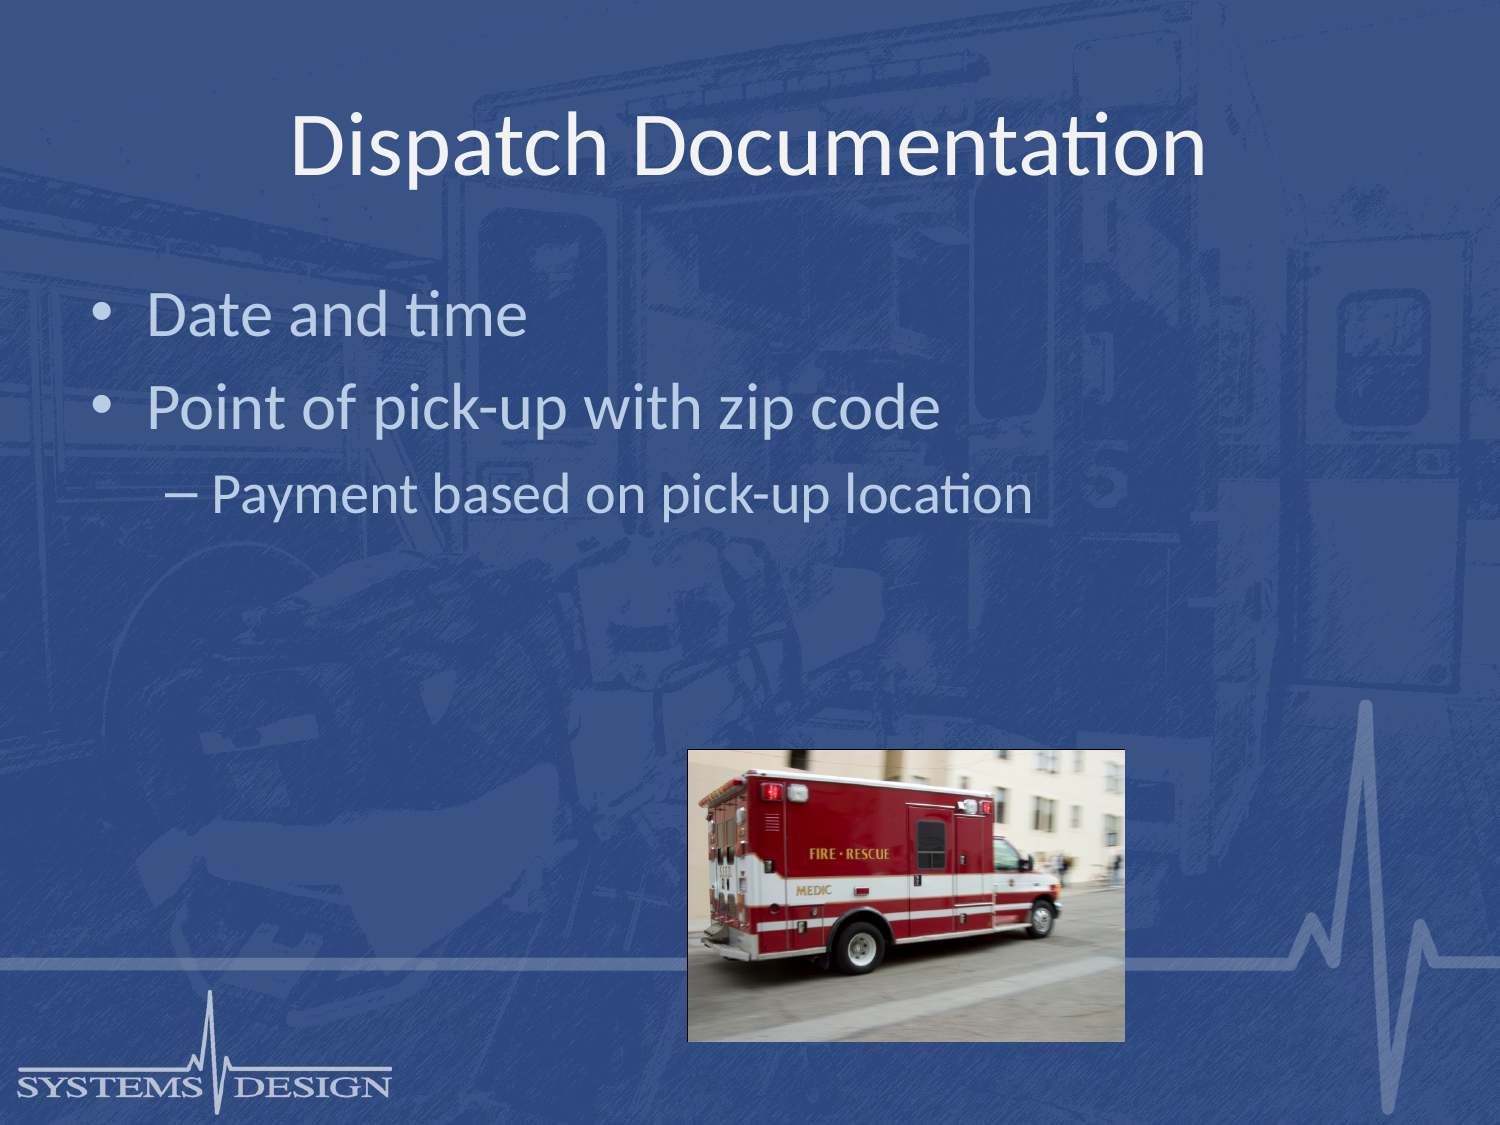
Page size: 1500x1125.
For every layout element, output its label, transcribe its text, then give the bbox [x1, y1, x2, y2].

title Dispatch Documentation [75, 45, 1425, 233]
picture [0, 0, 1500, 1125]
list Date and time Point of pick-up with zip code Payment based on pick-up location [75, 262, 1425, 1005]
